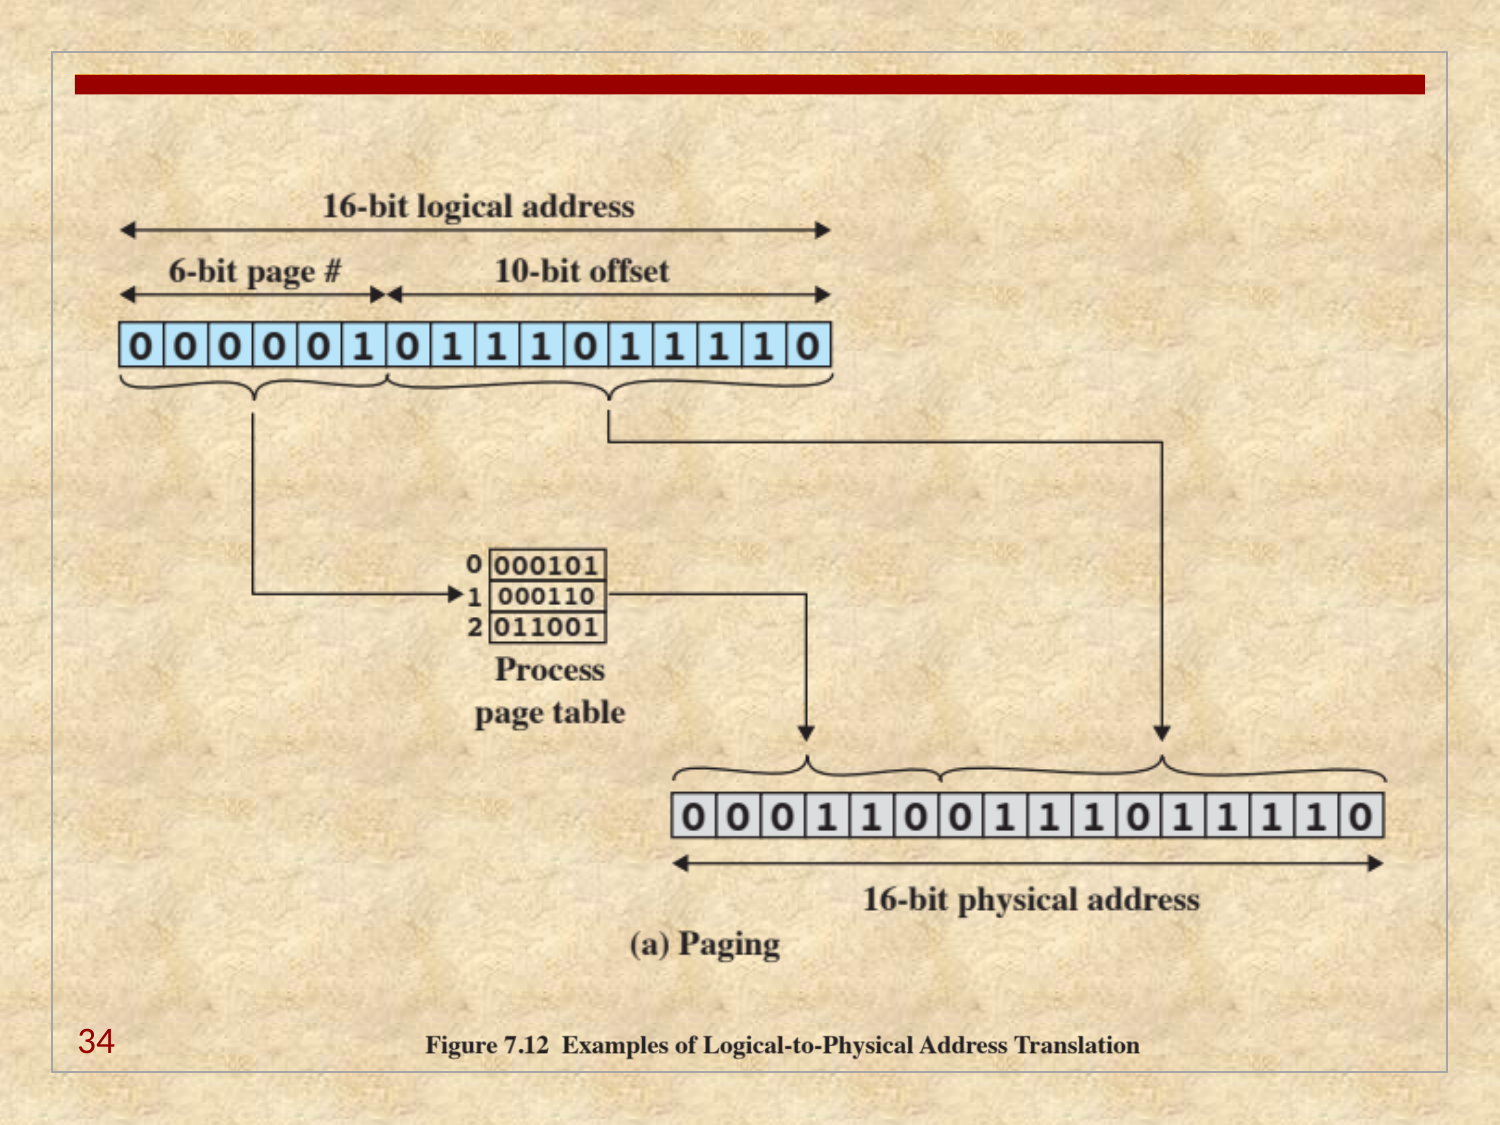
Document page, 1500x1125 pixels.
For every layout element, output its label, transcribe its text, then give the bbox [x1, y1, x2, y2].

slide_number 34 [62, 1008, 150, 1069]
picture [0, 0, 1500, 1125]
